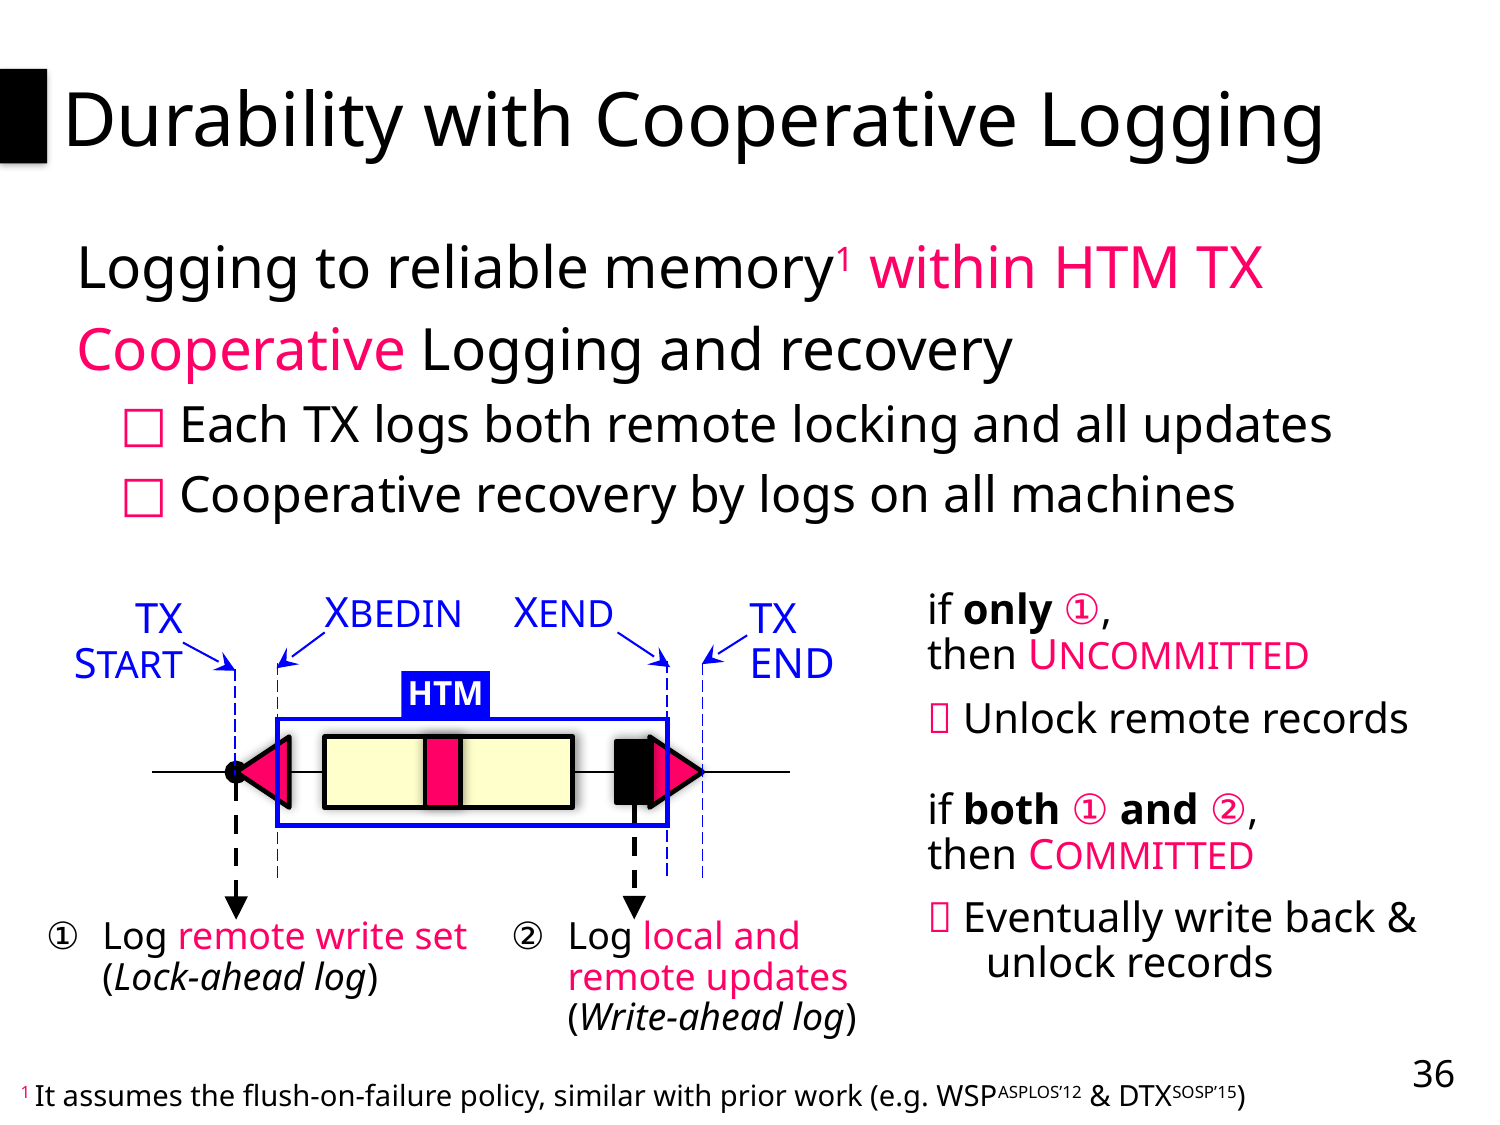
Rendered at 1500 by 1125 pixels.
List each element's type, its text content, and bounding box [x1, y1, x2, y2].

text_box if both ① and ②, then COMMITTED  Eventually write back & unlock records [927, 788, 1447, 987]
text_box if only ①, then UNCOMMITTED  Unlock remote records [927, 589, 1460, 743]
slide_number 36 [1376, 1045, 1471, 1106]
text_box Log remote write set (Lock-ahead log) [46, 917, 490, 999]
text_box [18, 585, 857, 882]
text_box 1 It assumes the flush-on-failure policy, similar with prior work (e.g. WSPASPLOS’12 & DTXSOSP’15) [5, 1070, 1365, 1121]
text_box Logging to reliable memory1 within HTM TX Cooperative Logging and recovery Each TX logs both remote locking and all updates Cooperative recovery by logs on all machines [60, 233, 1459, 582]
text_box [0, 68, 47, 164]
title Durability with Cooperative Logging [47, 0, 1500, 233]
text_box Log local and remote updates (Write-ahead log) [511, 917, 904, 1039]
